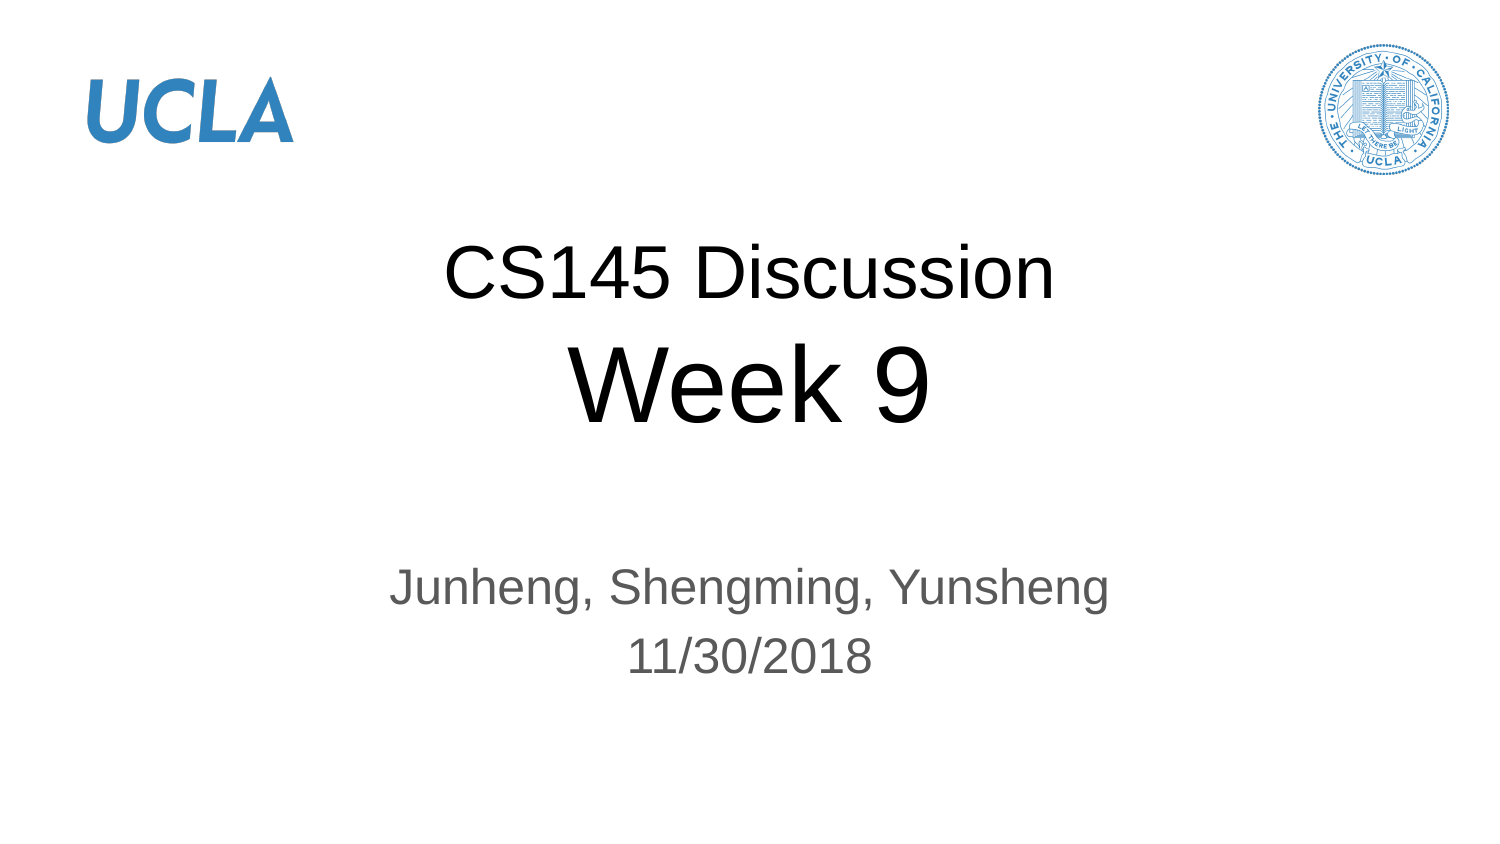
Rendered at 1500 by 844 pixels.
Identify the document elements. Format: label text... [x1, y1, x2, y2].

picture [85, 74, 295, 145]
subtitle Junheng, Shengming, Yunsheng 11/30/2018 [51, 530, 1449, 661]
picture [1318, 44, 1450, 176]
title CS145 Discussion Week 9 [51, 186, 1449, 459]
